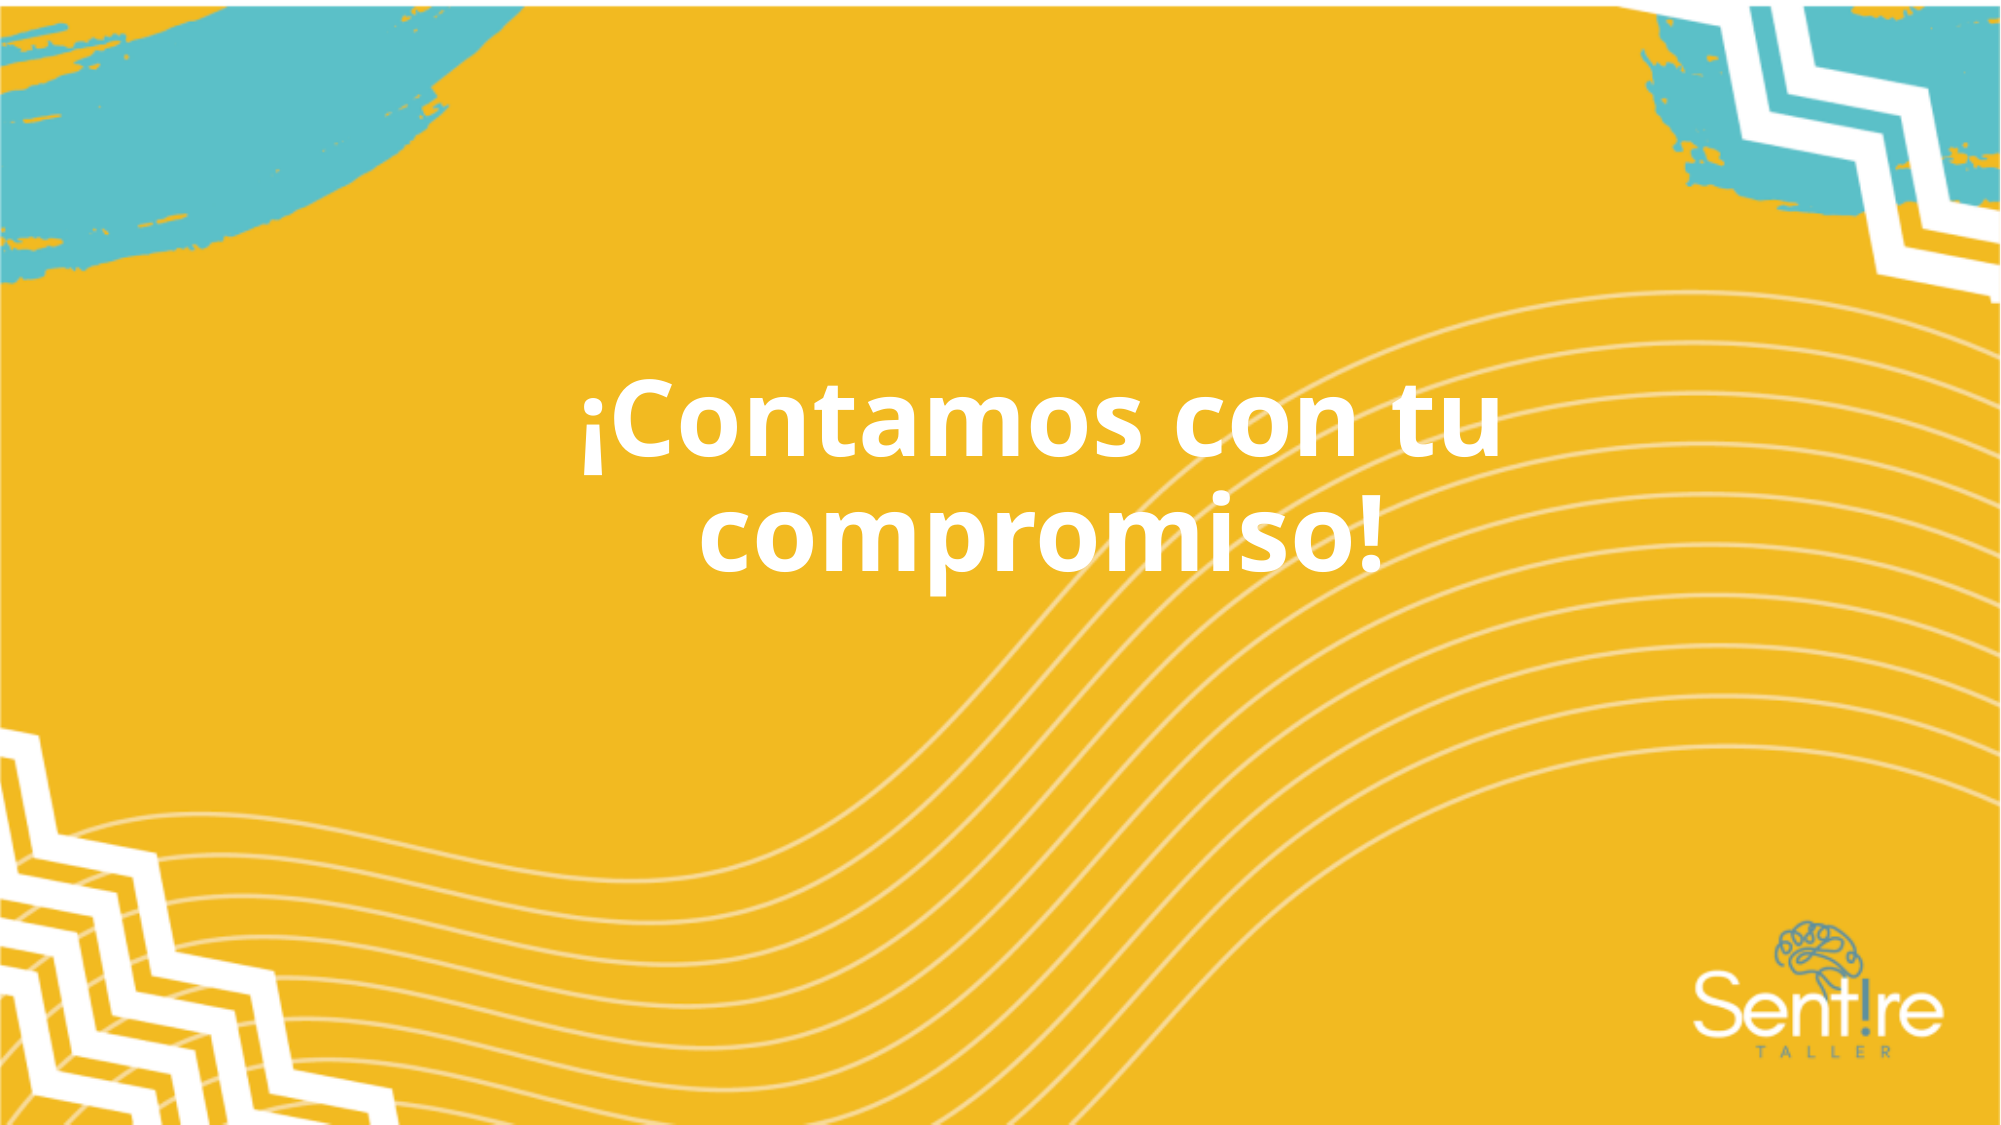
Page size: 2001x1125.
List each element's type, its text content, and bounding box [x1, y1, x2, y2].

picture [0, 0, 2001, 1125]
title ¡Contamos con tu compromiso! [292, 450, 1793, 603]
